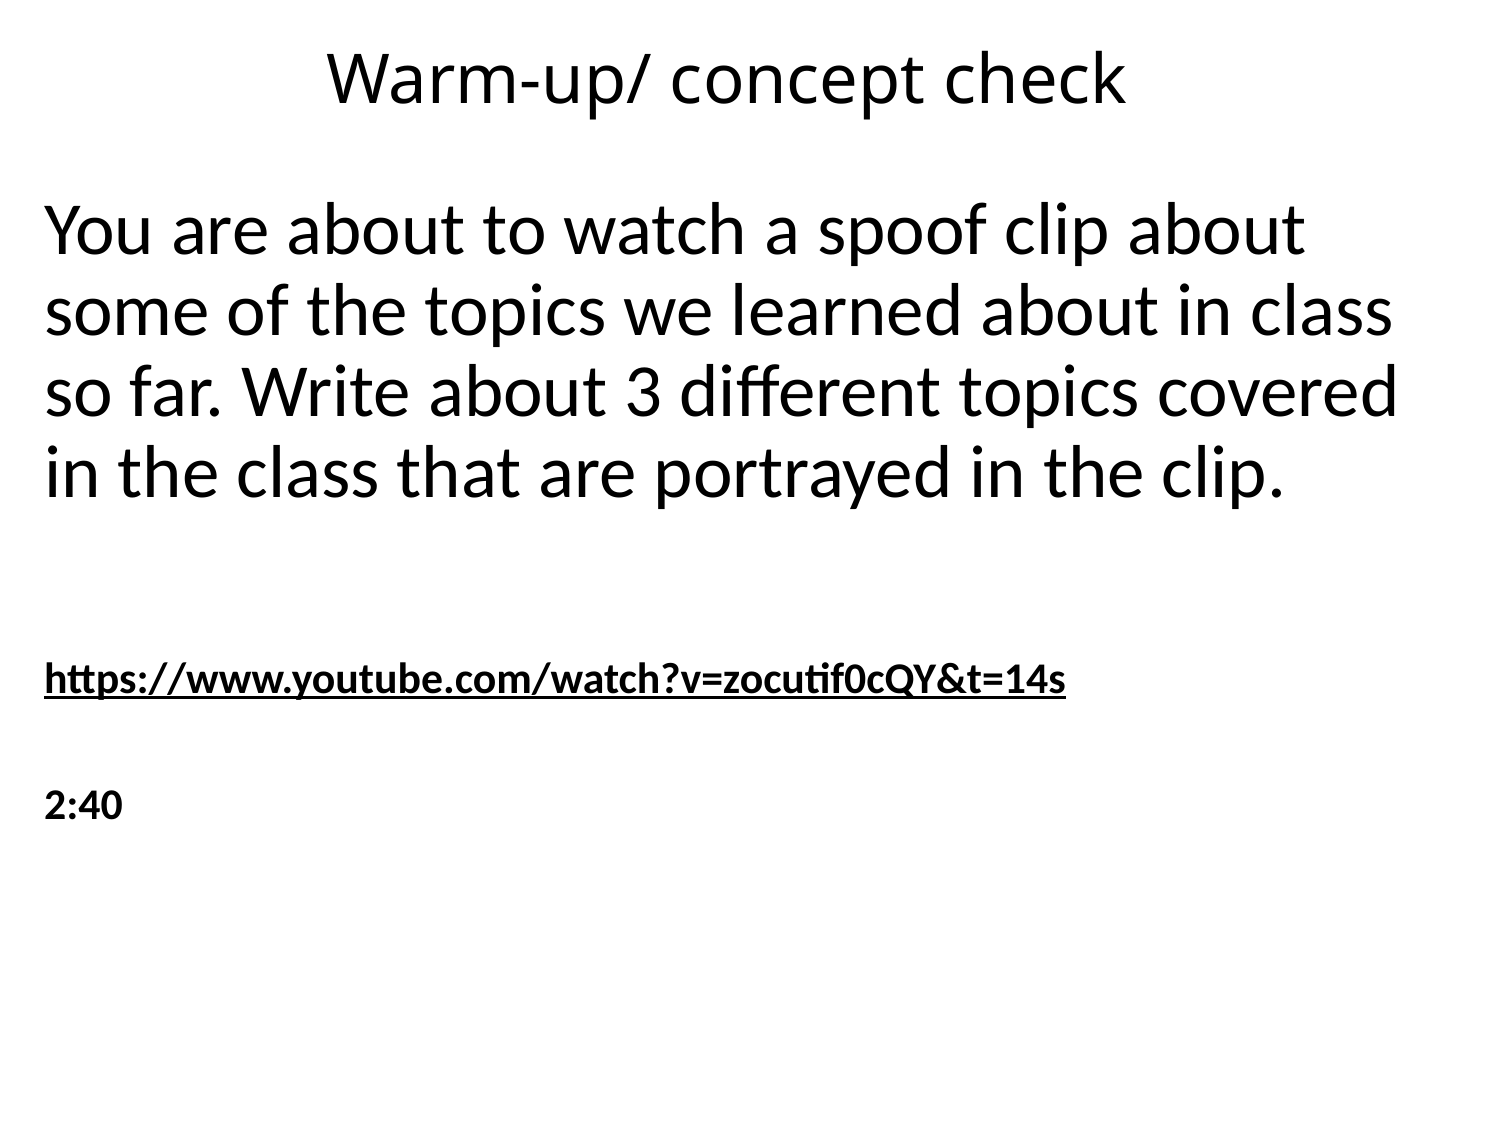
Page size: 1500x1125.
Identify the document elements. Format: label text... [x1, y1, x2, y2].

title Warm-up/ concept check [89, 23, 1383, 140]
list You are about to watch a spoof clip about some of the topics we learned about in class so far. Write about 3 different topics covered in the class that are portrayed in the clip. https://www.youtube.com/watch?v=zocutif0cQY&t=14s 2:40 [29, 182, 1476, 988]
